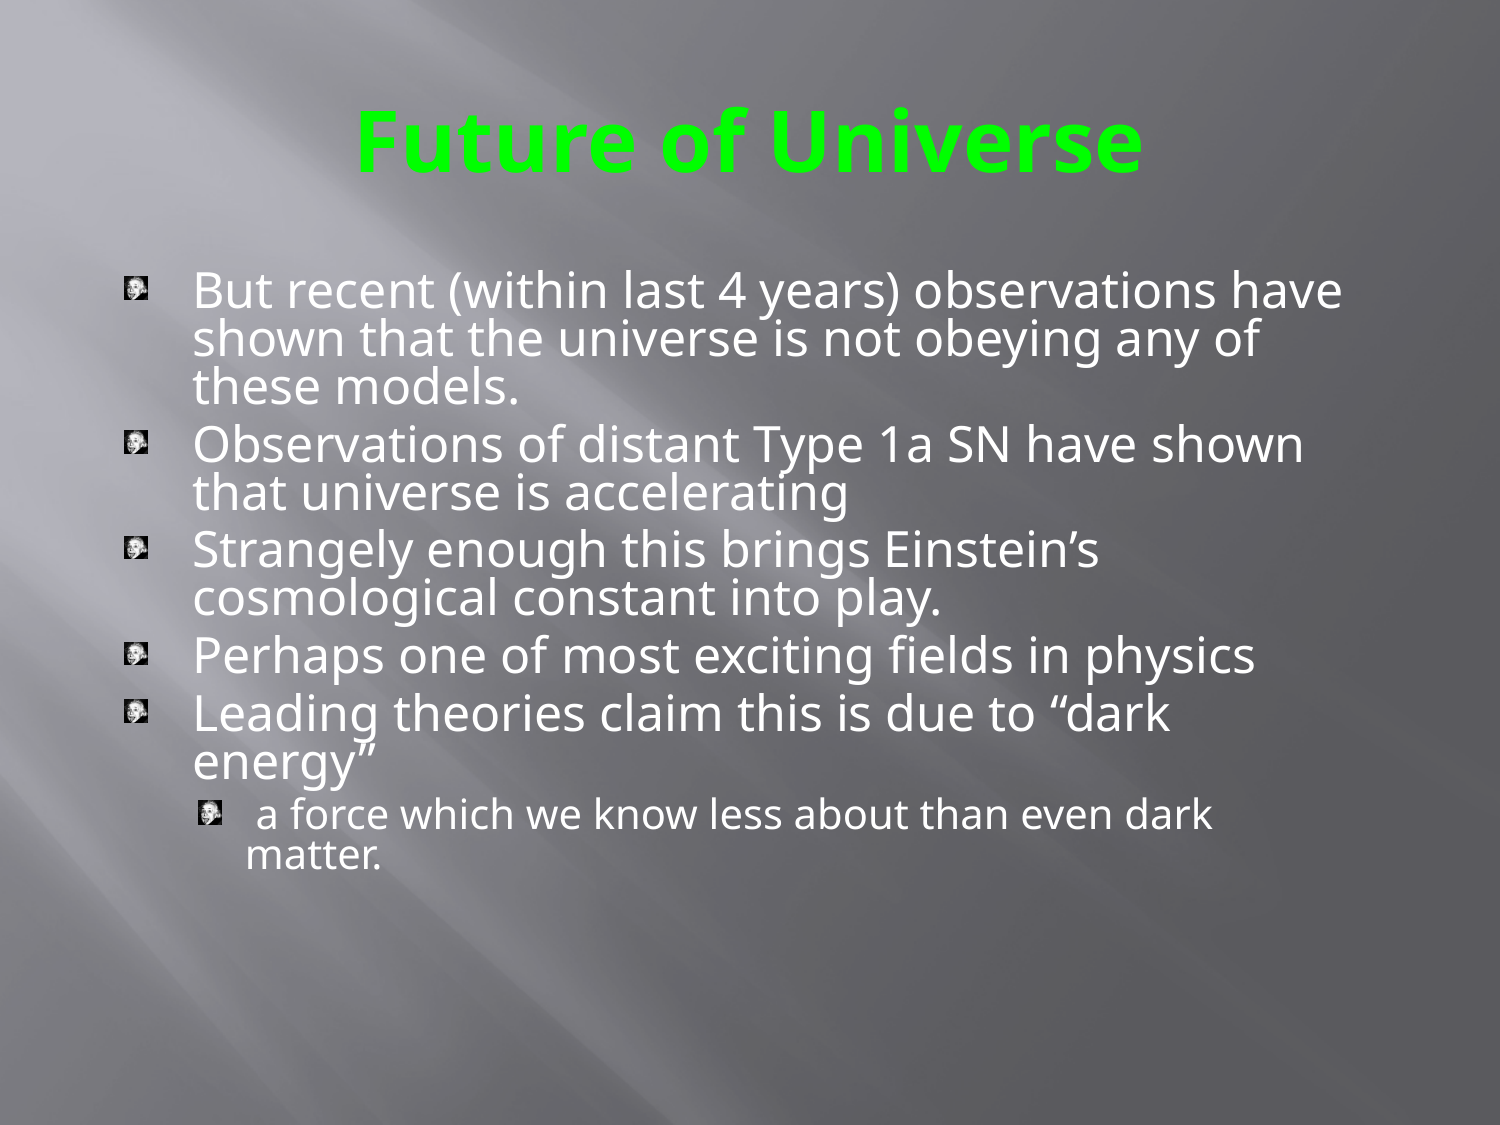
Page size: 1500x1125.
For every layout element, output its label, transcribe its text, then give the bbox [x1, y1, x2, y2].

picture [124, 642, 148, 665]
picture [124, 430, 148, 454]
picture [198, 800, 222, 825]
title Future of Universe [75, 45, 1425, 233]
picture [124, 276, 148, 300]
picture [124, 699, 148, 723]
list But recent (within last 4 years) observations have shown that the universe is not obeying any of these models. Observations of distant Type 1a SN have shown that universe is accelerating Strangely enough this brings Einstein’s cosmological constant into play. Perhaps one of most exciting fields in physics Leading theories claim this is due to “dark energy” a force which we know less about than even dark matter. [87, 262, 1363, 1000]
picture [124, 536, 148, 559]
